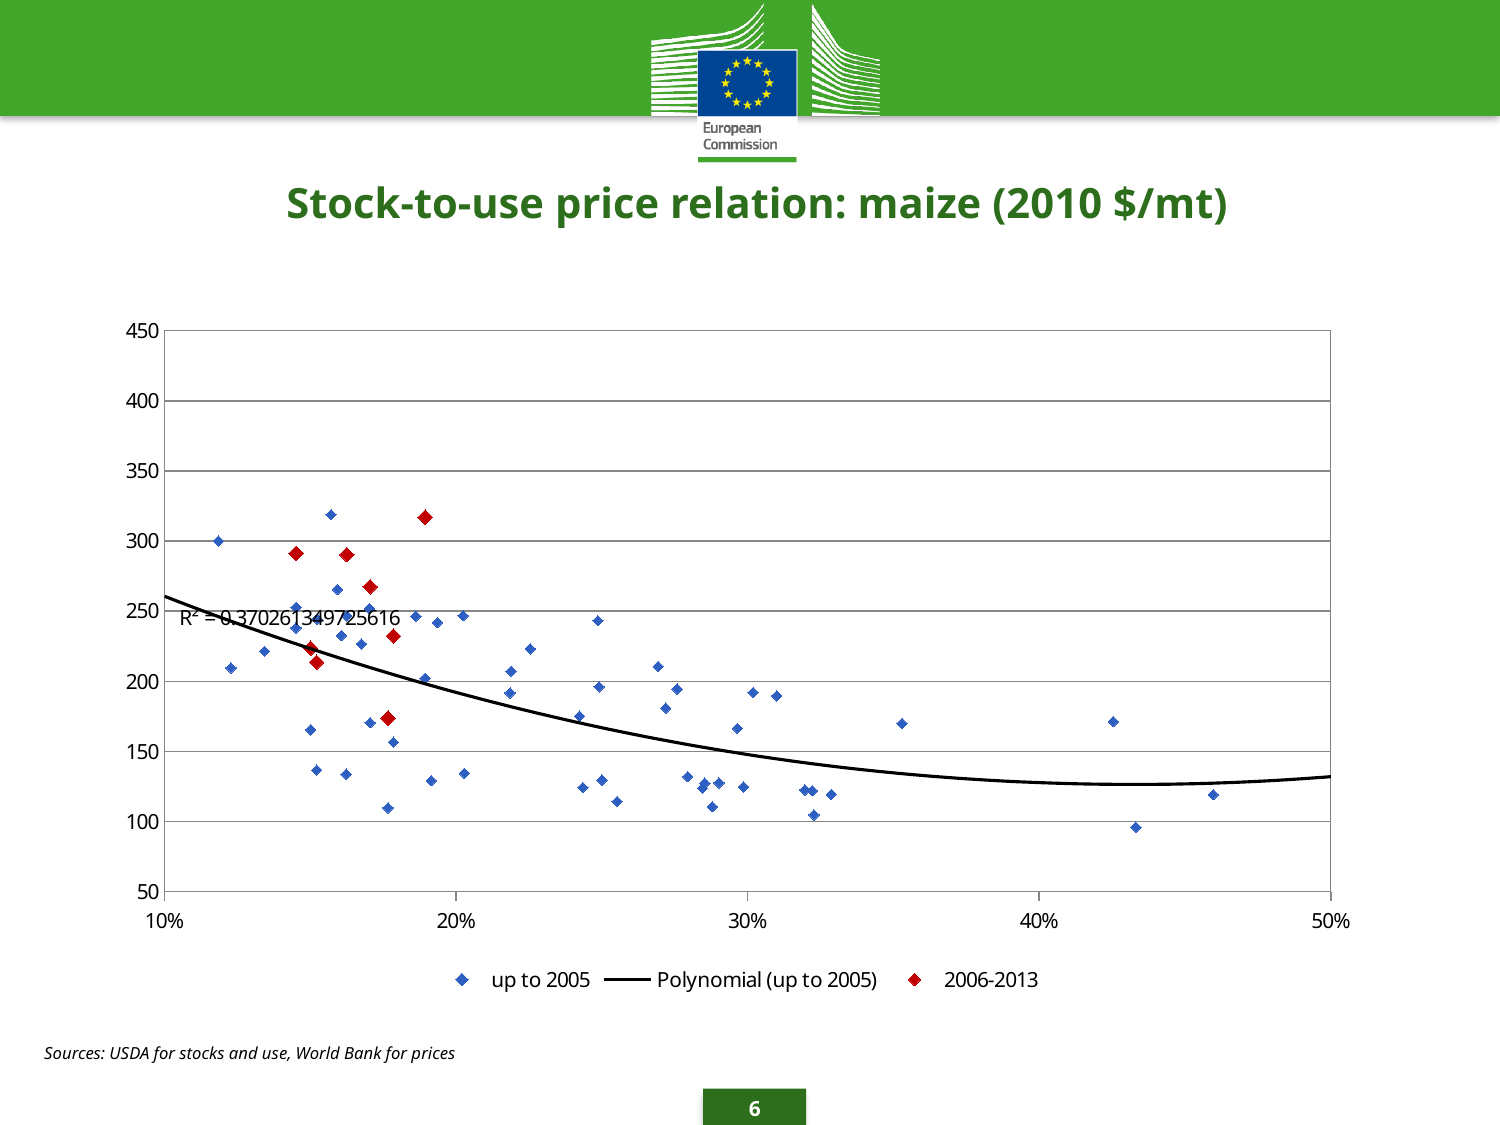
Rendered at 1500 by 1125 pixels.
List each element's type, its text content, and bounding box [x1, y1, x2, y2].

text_box Sources: USDA for stocks and use, World Bank for prices [29, 1035, 691, 1070]
picture [614, 3, 880, 160]
chart [100, 302, 1377, 1000]
title Stock-to-use price relation: maize (2010 $/mt) [53, 160, 1462, 244]
slide_number 6 [703, 1088, 807, 1125]
